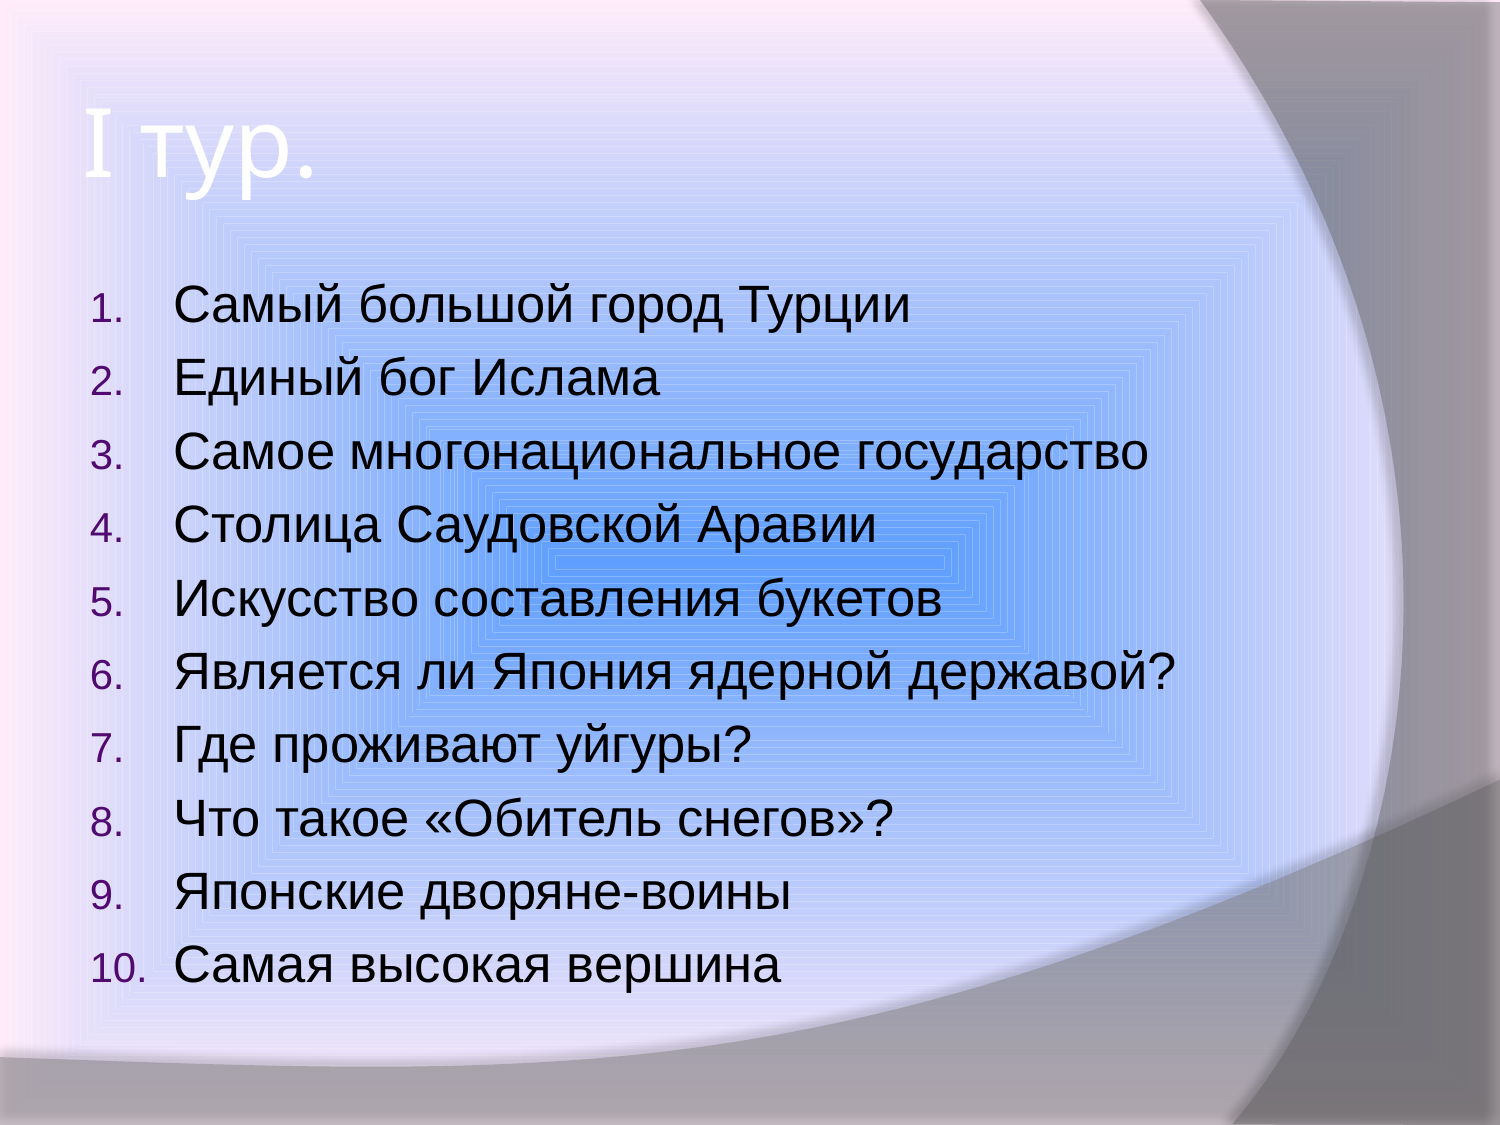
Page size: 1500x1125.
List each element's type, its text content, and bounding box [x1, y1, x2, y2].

title I тур. [75, 45, 1300, 233]
list Самый большой город Турции Единый бог Ислама Самое многонациональное государство Столица Саудовской Аравии Искусство составления букетов Является ли Япония ядерной державой? Где проживают уйгуры? Что такое «Обитель снегов»? Японские дворяне-воины Самая высокая вершина [75, 262, 1300, 1005]
